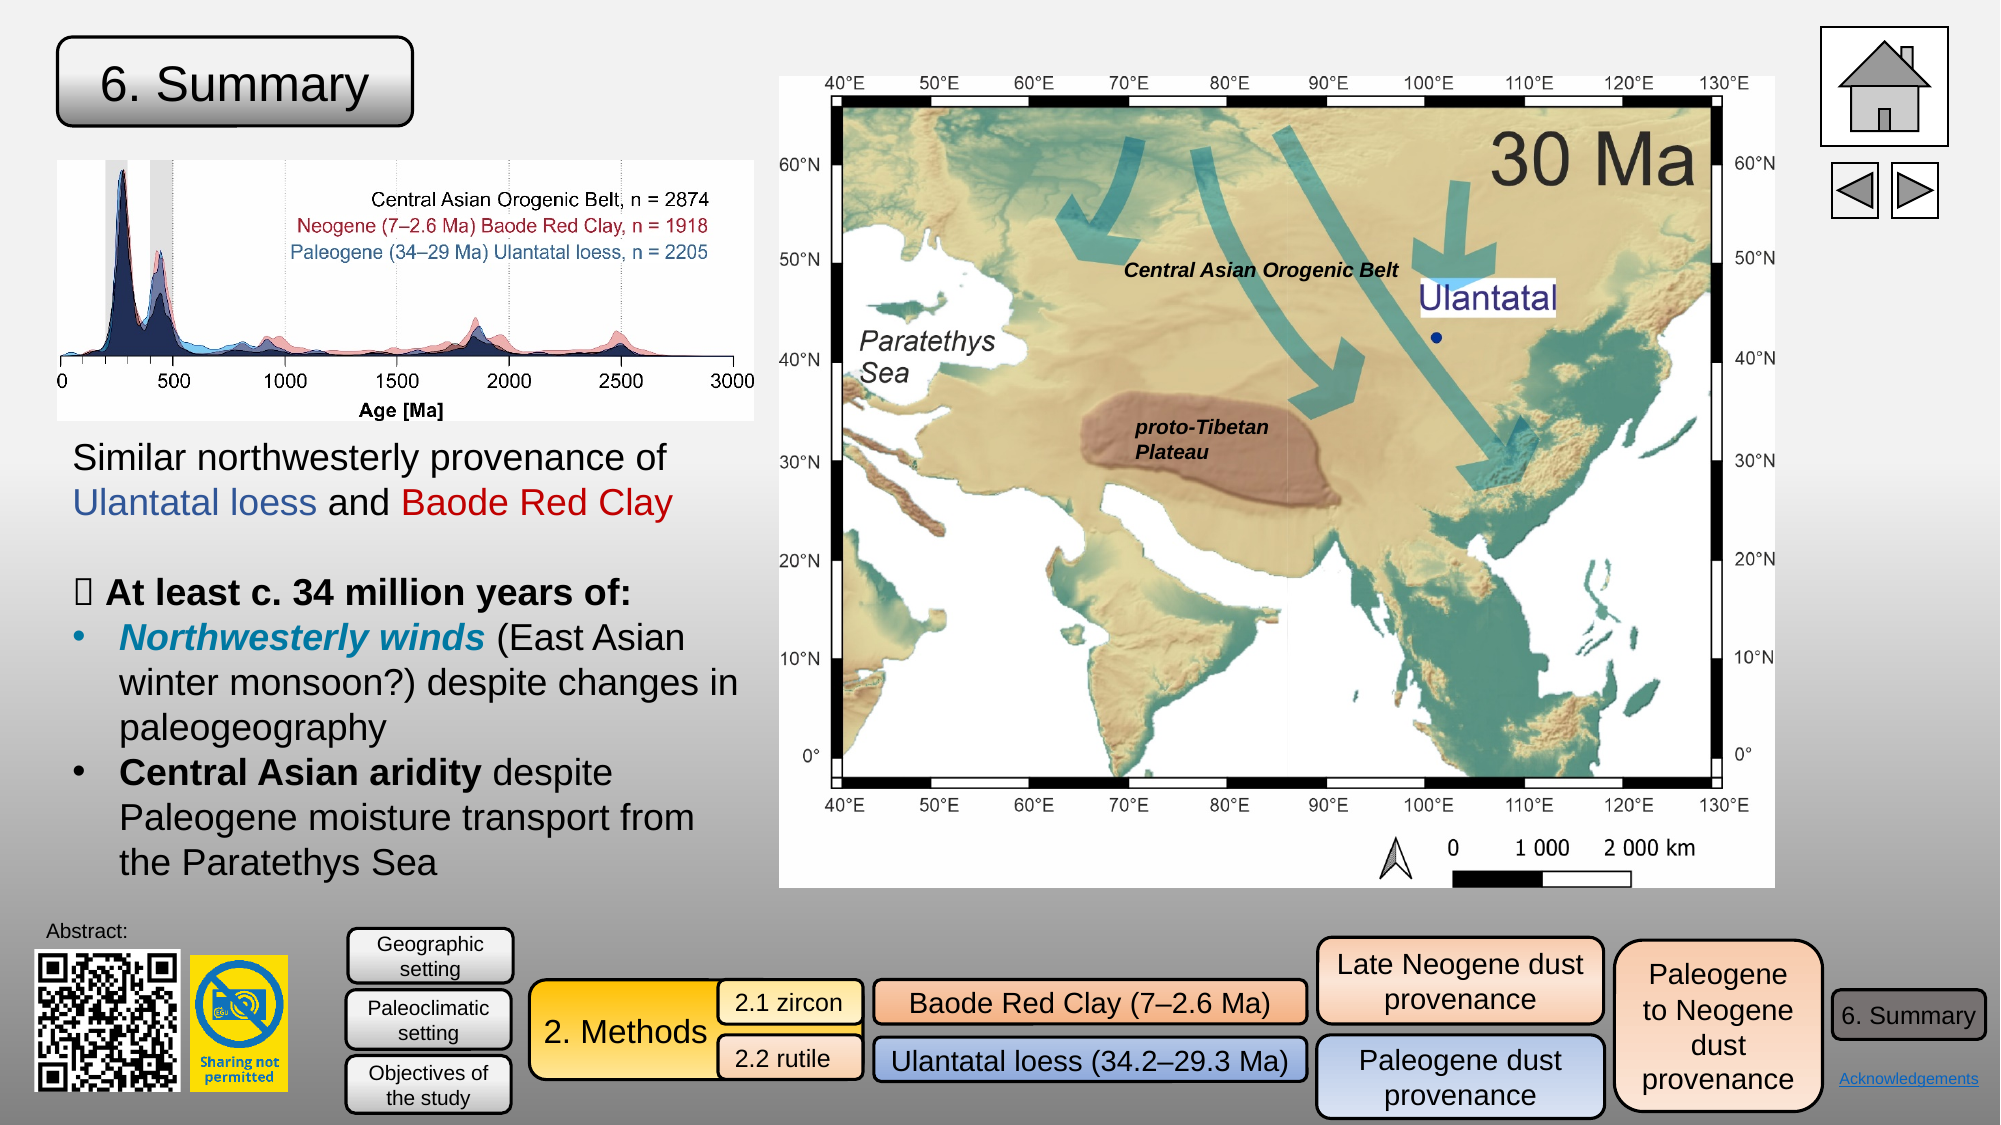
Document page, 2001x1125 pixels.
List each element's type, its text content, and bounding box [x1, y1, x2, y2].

text_box Objectives of the study [344, 1054, 513, 1115]
text_box [1891, 162, 1939, 219]
text_box Similar northwesterly provenance of Ulantatal loess and Baode Red Clay  At least c. 34 million years of: Northwesterly winds (East Asian winter monsoon?) despite changes in paleogeography Central Asian aridity despite Paleogene moisture transport from the Paratethys Sea [57, 425, 754, 891]
text_box Paleogene to Neogene dust provenance [1613, 939, 1824, 1113]
text_box 6. Summary [1831, 988, 1987, 1041]
text_box 2. Methods [528, 978, 865, 1081]
text_box Ulantatal loess (34.2–29.3 Ma) [872, 1036, 1308, 1083]
text_box [1820, 26, 1949, 147]
picture [34, 949, 181, 1092]
text_box Baode Red Clay (7–2.6 Ma) [872, 978, 1308, 1025]
text_box 2.2 rutile [716, 1033, 865, 1081]
picture [779, 76, 1775, 888]
text_box Paleoclimatic setting [344, 988, 513, 1051]
text_box 2.1 zircon [716, 978, 865, 1026]
text_box 6. Summary [56, 35, 414, 127]
text_box Acknowledgements [1820, 1063, 1998, 1096]
text_box [1831, 162, 1879, 219]
text_box Abstract: [31, 910, 178, 951]
text_box Late Neogene dust provenance [1316, 936, 1605, 1026]
text_box Paleogene dust provenance [1315, 1033, 1606, 1120]
text_box Geographic setting [346, 927, 515, 985]
picture [190, 955, 288, 1092]
picture [57, 160, 754, 421]
